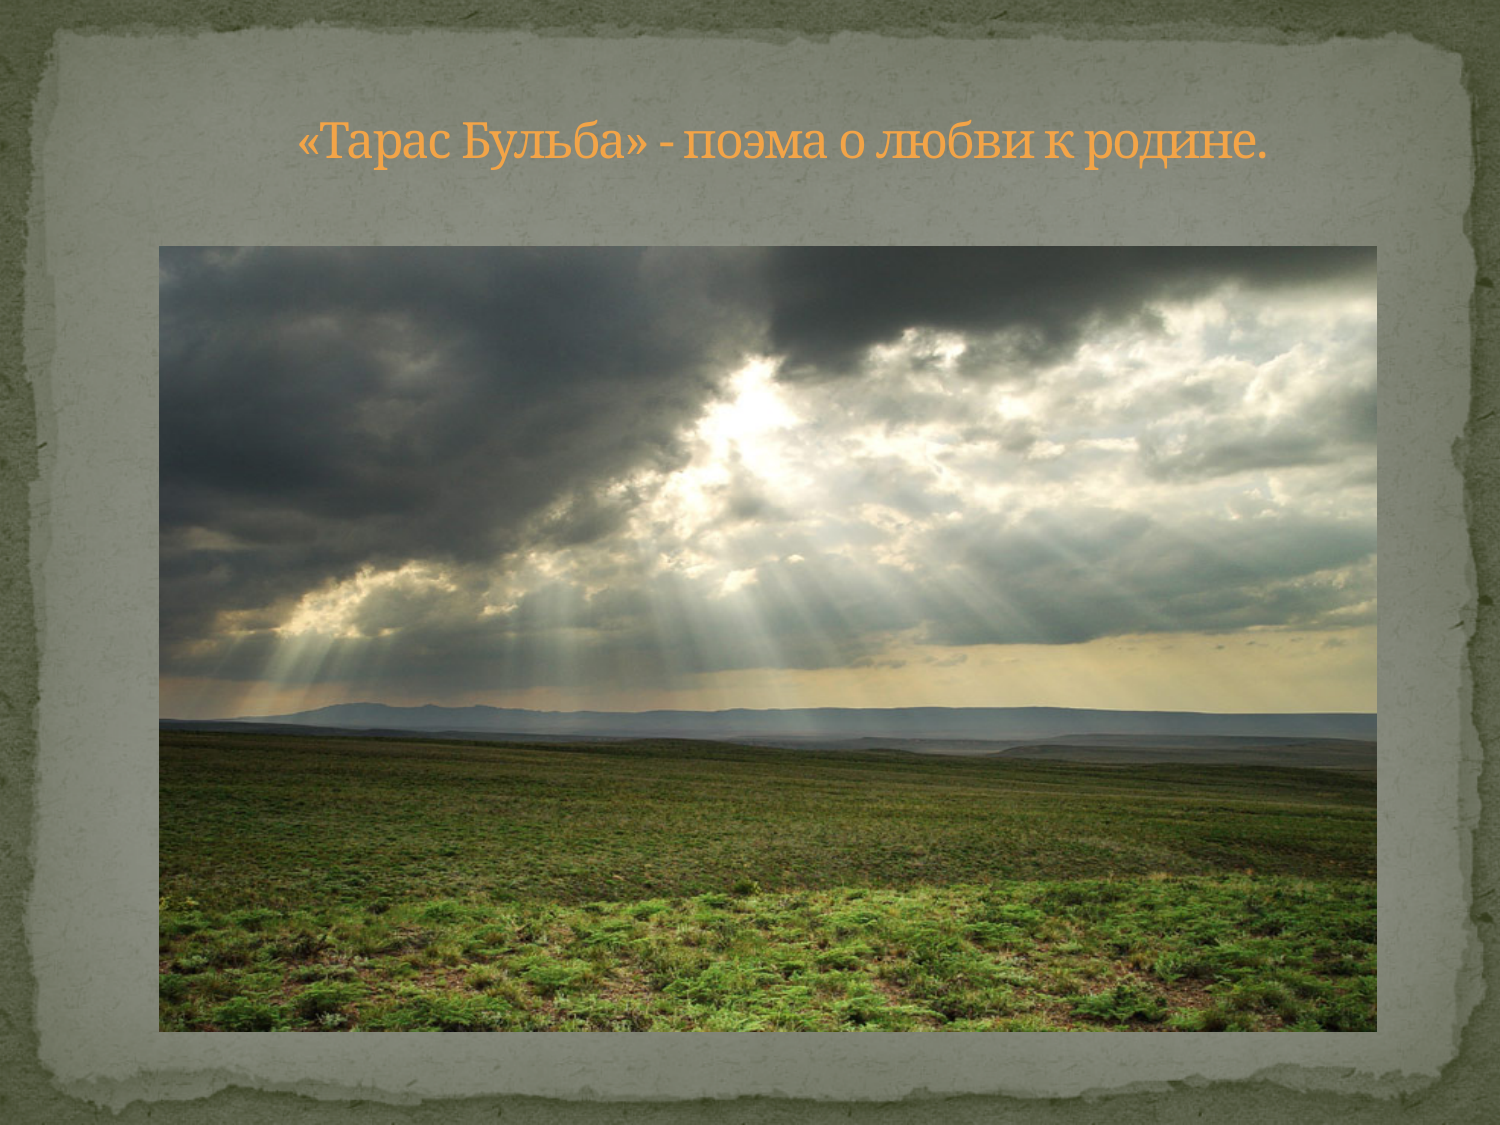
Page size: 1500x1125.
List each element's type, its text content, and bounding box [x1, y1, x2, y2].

picture [159, 246, 1377, 1032]
title «Тарас Бульба» - поэма о любви к родине. [281, 24, 1425, 176]
